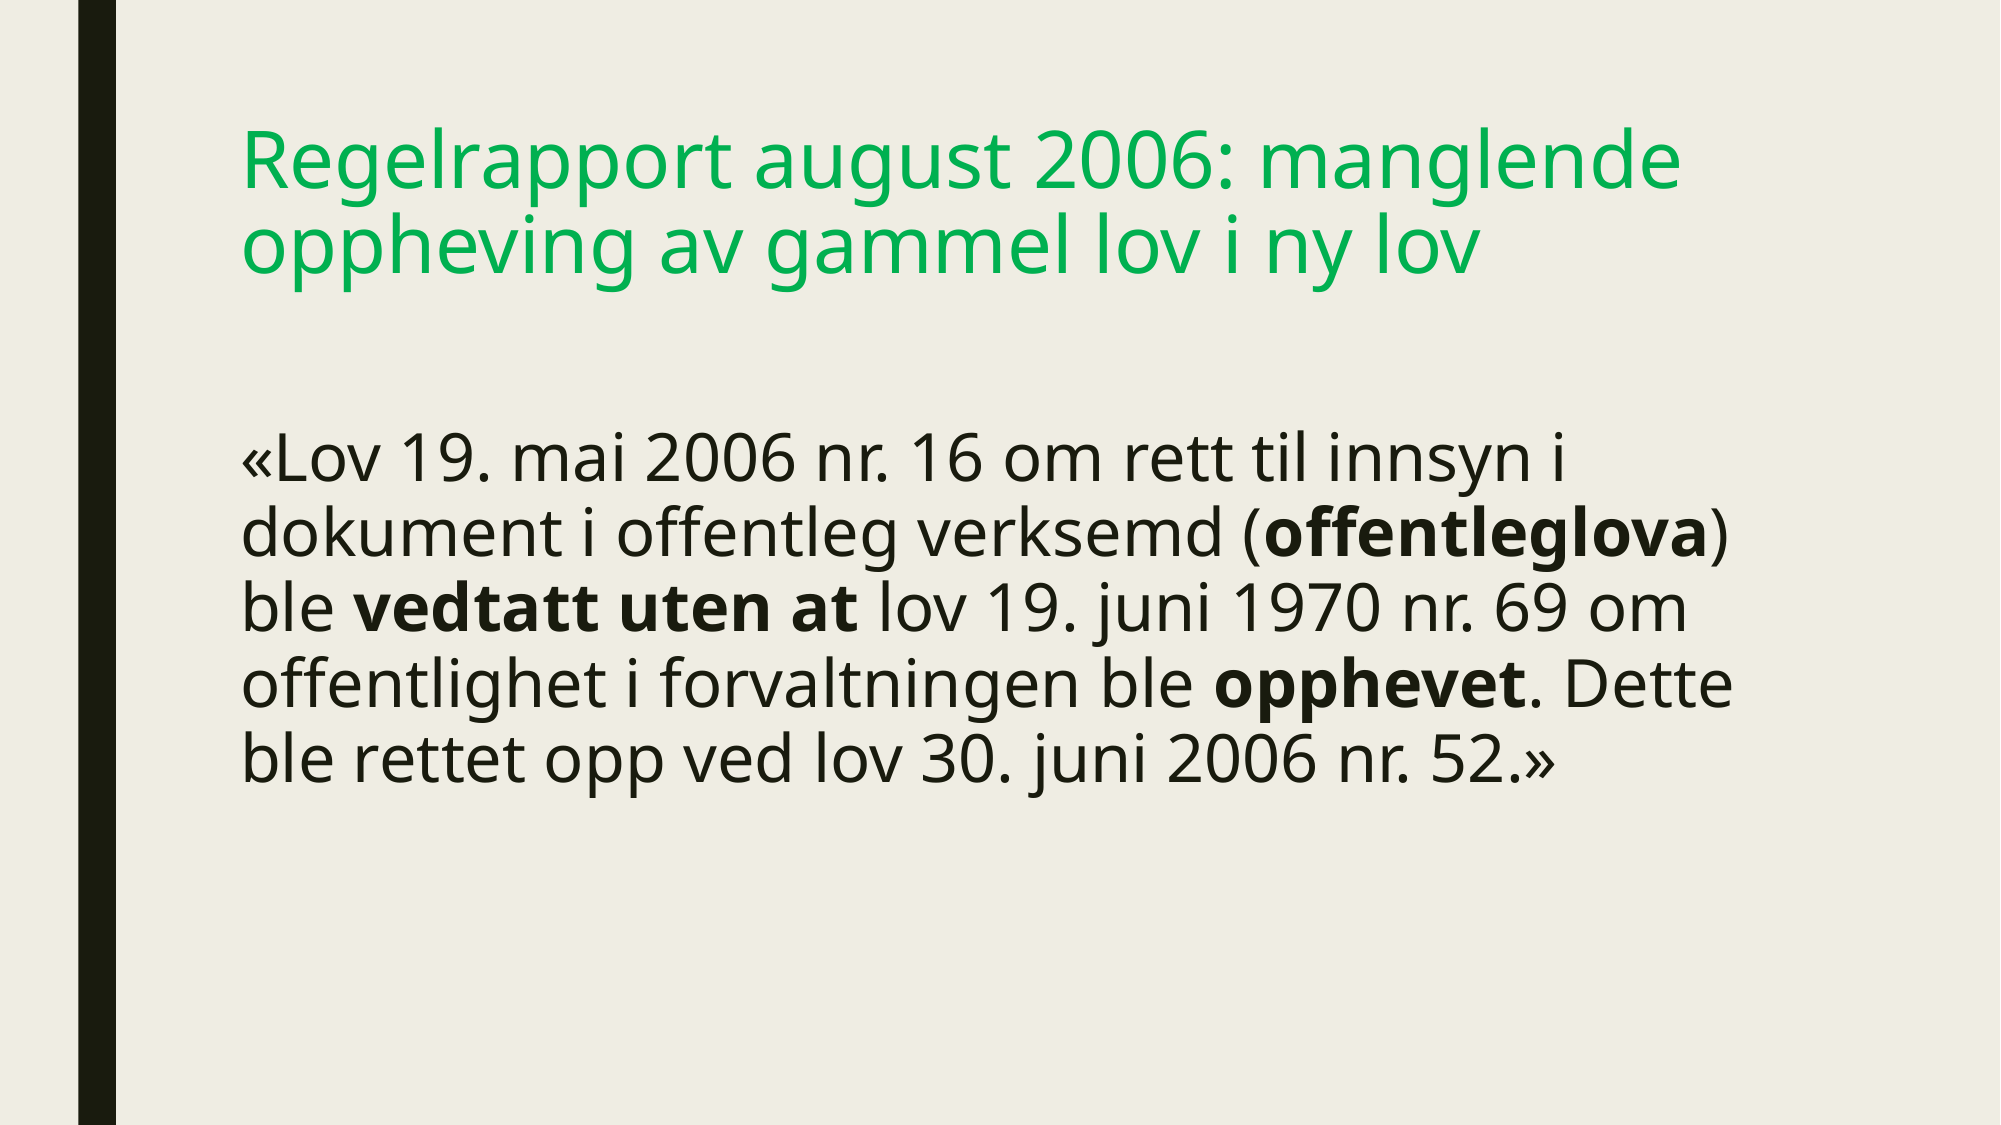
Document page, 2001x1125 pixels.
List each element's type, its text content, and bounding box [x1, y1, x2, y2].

list «Lov 19. mai 2006 nr. 16 om rett til innsyn i dokument i offentleg verksemd (offentleglova) ble vedtatt uten at lov 19. juni 1970 nr. 69 om offentlighet i forvaltningen ble opphevet. Dette ble rettet opp ved lov 30. juni 2006 nr. 52.» [225, 413, 1800, 1112]
title Regelrapport august 2006: manglende oppheving av gammel lov i ny lov [225, 112, 1800, 300]
